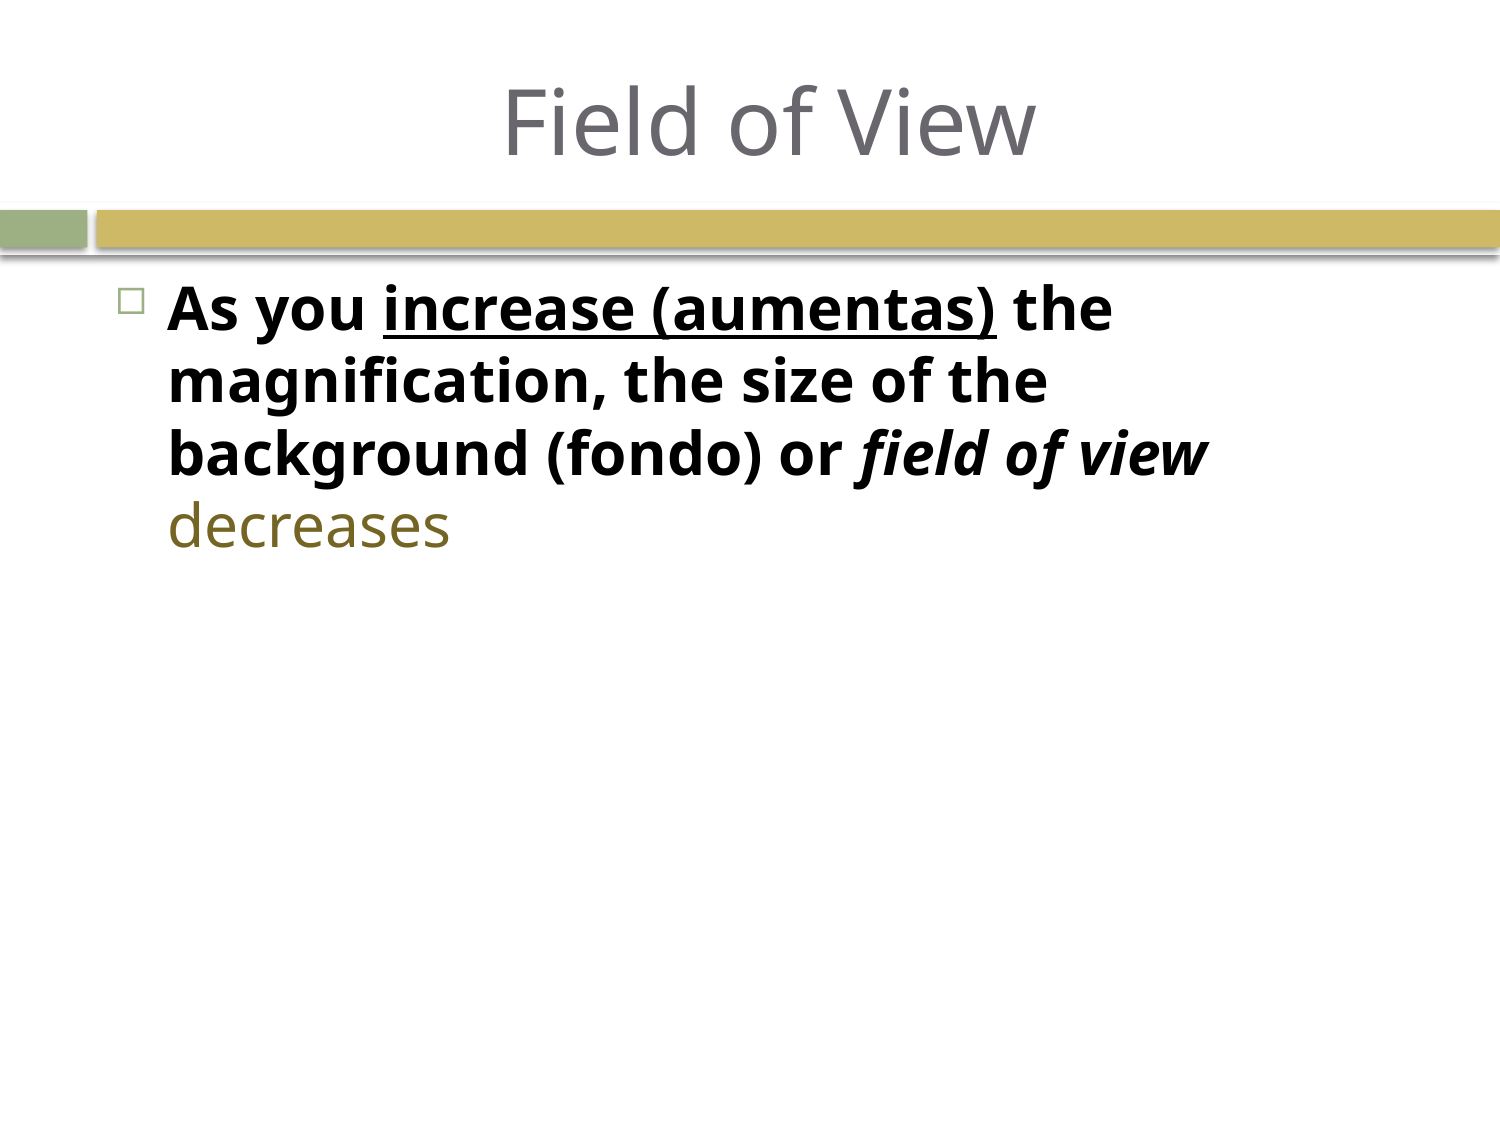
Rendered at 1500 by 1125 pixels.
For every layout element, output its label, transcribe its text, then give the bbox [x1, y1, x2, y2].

title Field of View [100, 37, 1438, 200]
list As you increase (aumentas) the magnification, the size of the background (fondo) or field of view decreases [100, 262, 1438, 1000]
